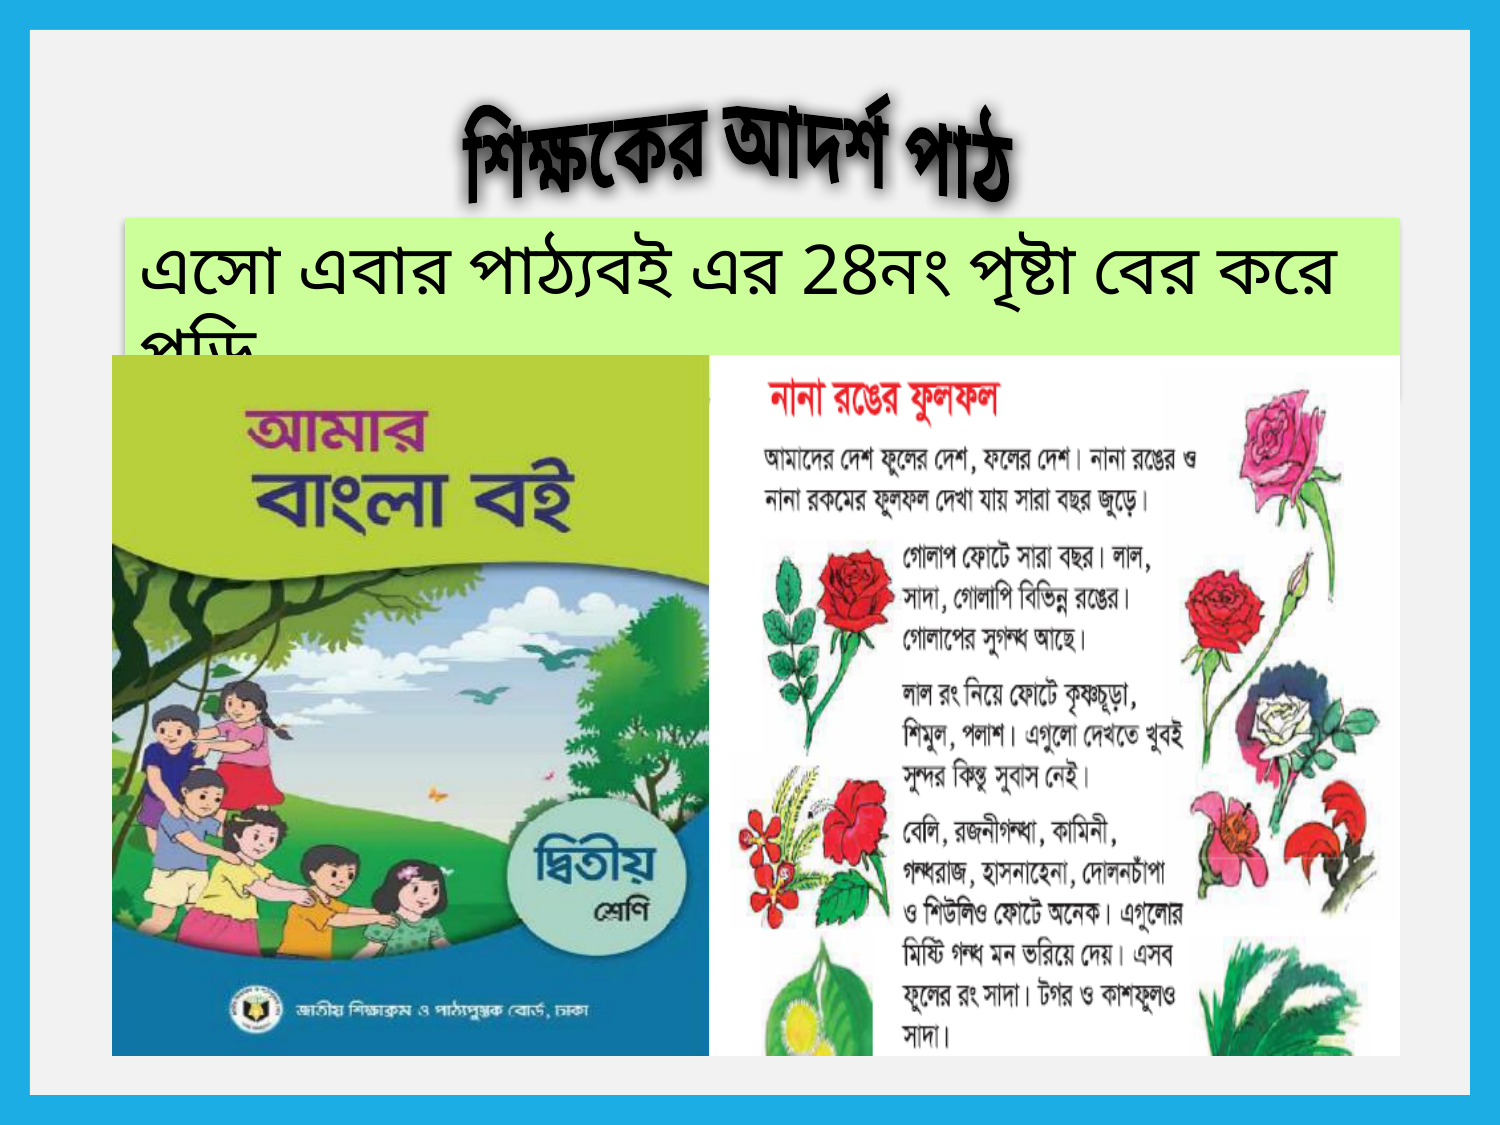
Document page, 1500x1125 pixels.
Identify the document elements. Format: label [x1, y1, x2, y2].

text_box [112, 74, 1401, 1056]
